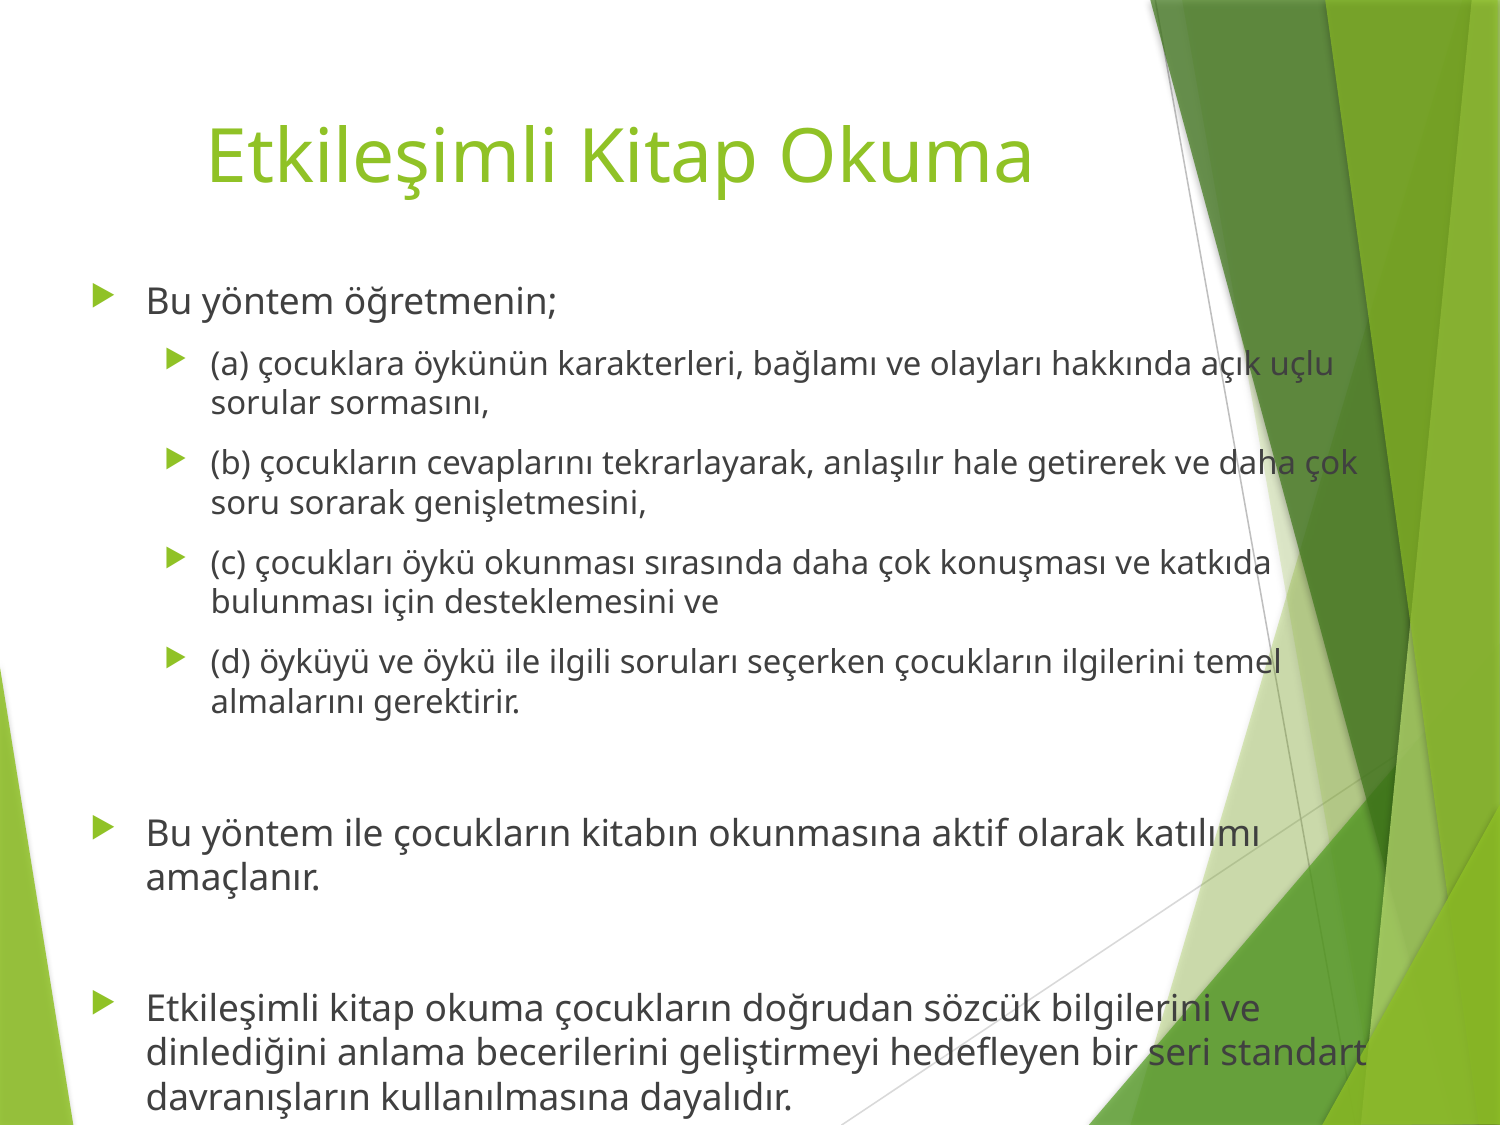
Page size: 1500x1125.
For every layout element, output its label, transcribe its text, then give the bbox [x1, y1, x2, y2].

title Etkileşimli Kitap Okuma [99, 99, 1142, 270]
list Bu yöntem öğretmenin; (a) çocuklara öykünün karakterleri, bağlamı ve olayları hakkında açık uçlu sorular sormasını, (b) çocukların cevaplarını tekrarlayarak, anlaşılır hale getirerek ve daha çok soru sorarak genişletmesini, (c) çocukları öykü okunması sırasında daha çok konuşması ve katkıda bulunması için desteklemesini ve (d) öyküyü ve öykü ile ilgili soruları seçerken çocukların ilgilerini temel almalarını gerektirir. Bu yöntem ile çocukların kitabın okunmasına aktif olarak katılımı amaçlanır. Etkileşimli kitap okuma çocukların doğrudan sözcük bilgilerini ve dinlediğini anlama becerilerini geliştirmeyi hedefleyen bir seri standart davranışların kullanılmasına dayalıdır. [75, 270, 1425, 1125]
